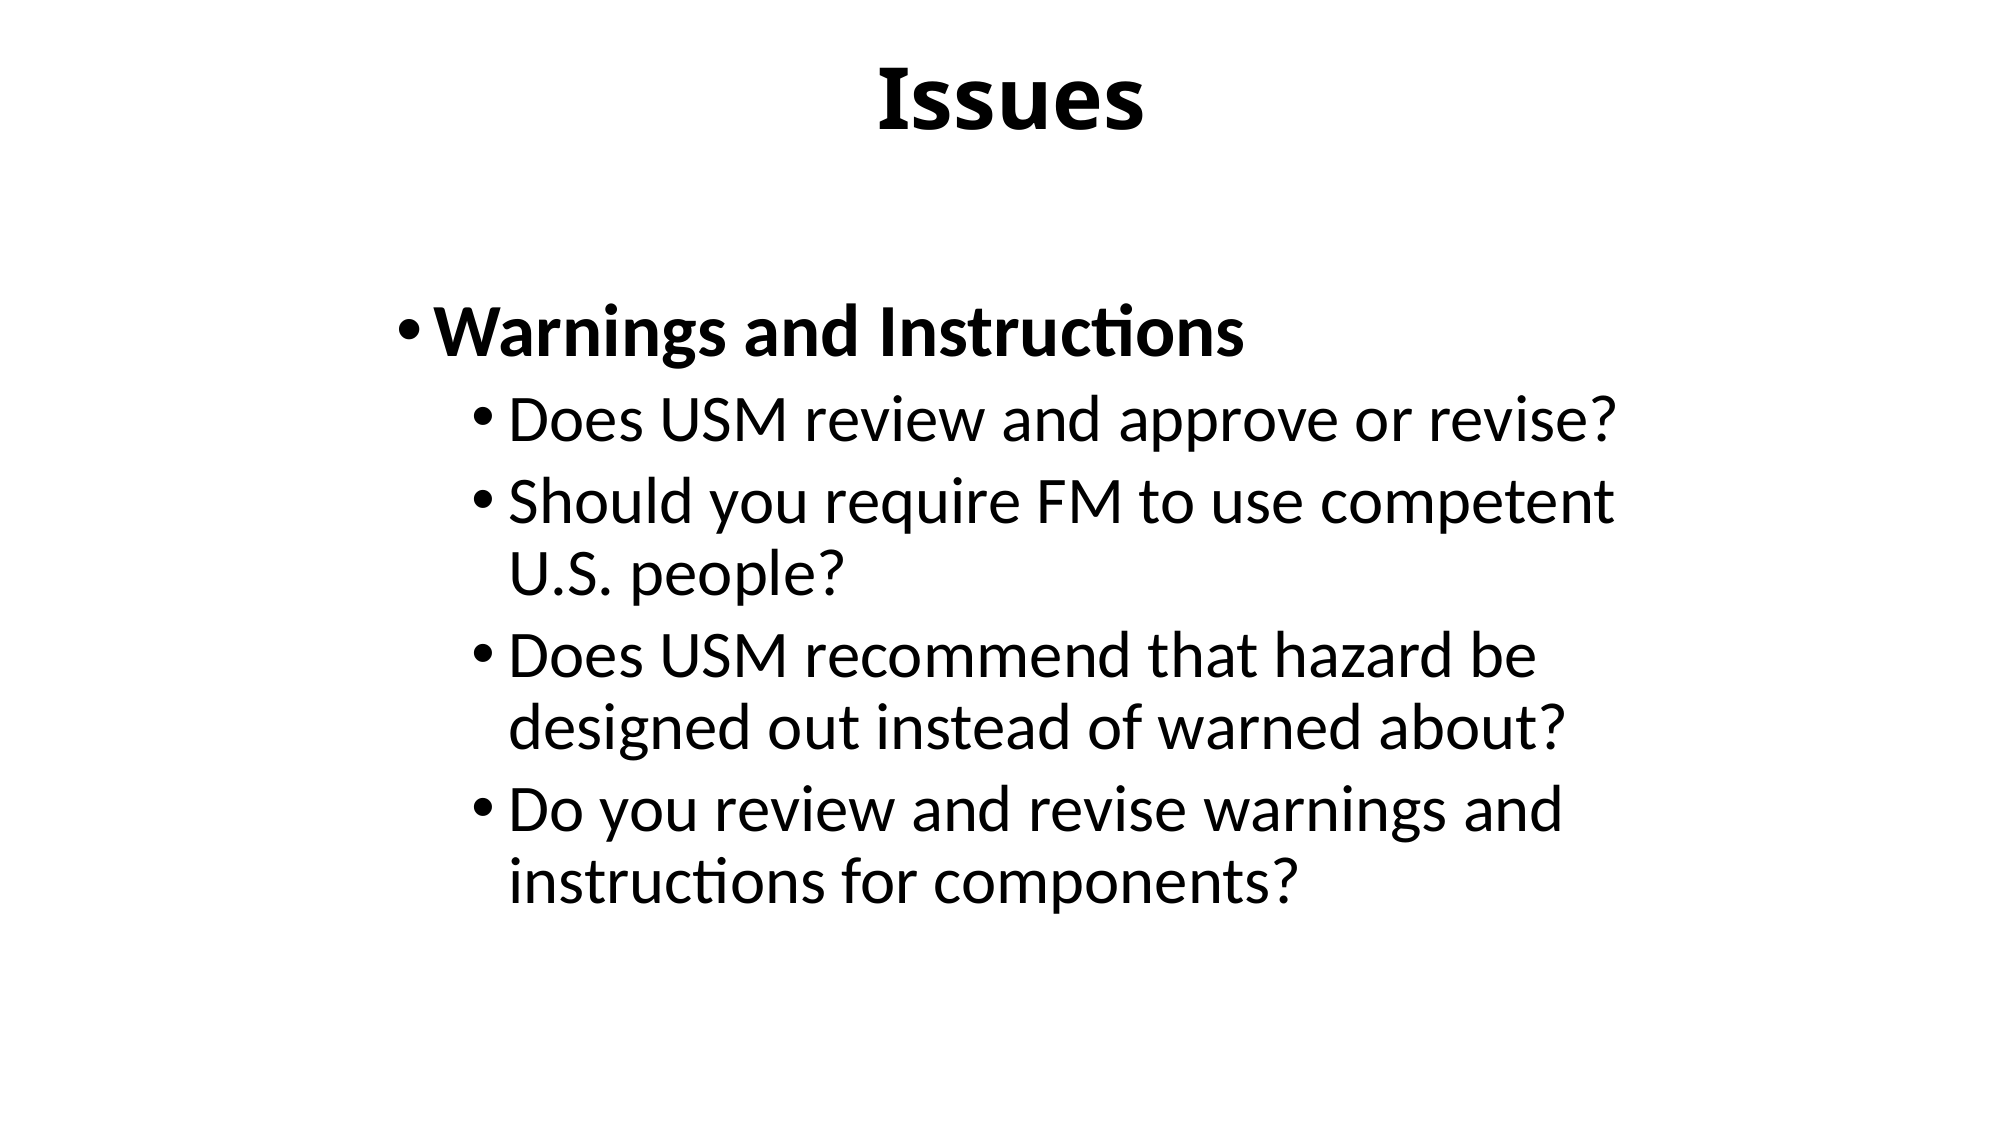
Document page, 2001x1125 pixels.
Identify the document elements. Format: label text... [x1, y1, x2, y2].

list Warnings and Instructions Does USM review and approve or revise? Should you require FM to use competent U.S. people? Does USM recommend that hazard be designed out instead of warned about? Do you review and revise warnings and instructions for components? [306, 284, 1642, 962]
title Issues [317, 47, 1706, 157]
